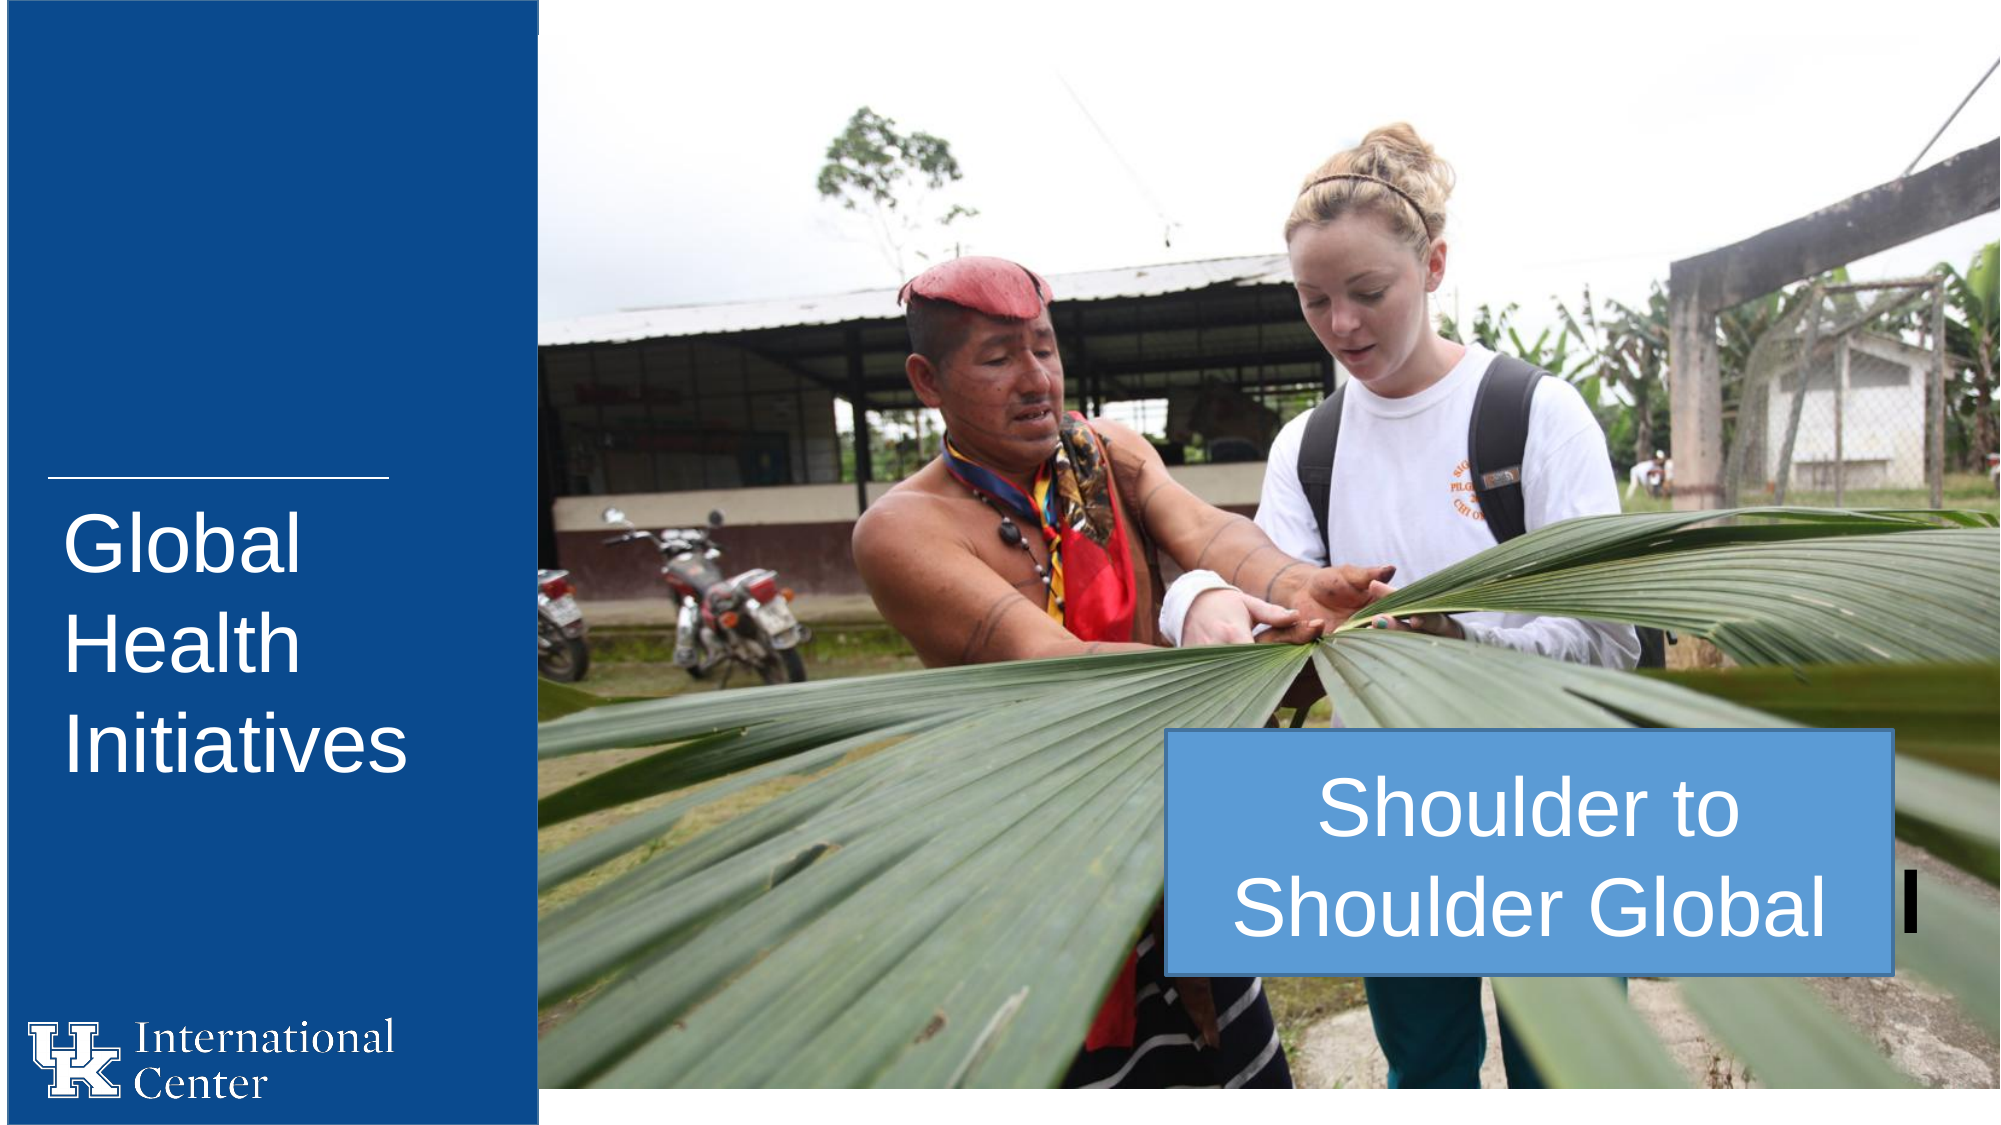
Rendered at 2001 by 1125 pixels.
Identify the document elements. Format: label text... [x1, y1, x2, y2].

text_box Global Health Initiatives [47, 482, 474, 562]
picture [12, 1004, 424, 1113]
text_box [24, 250, 404, 483]
text_box [7, 0, 539, 1125]
picture [537, 34, 2000, 1089]
